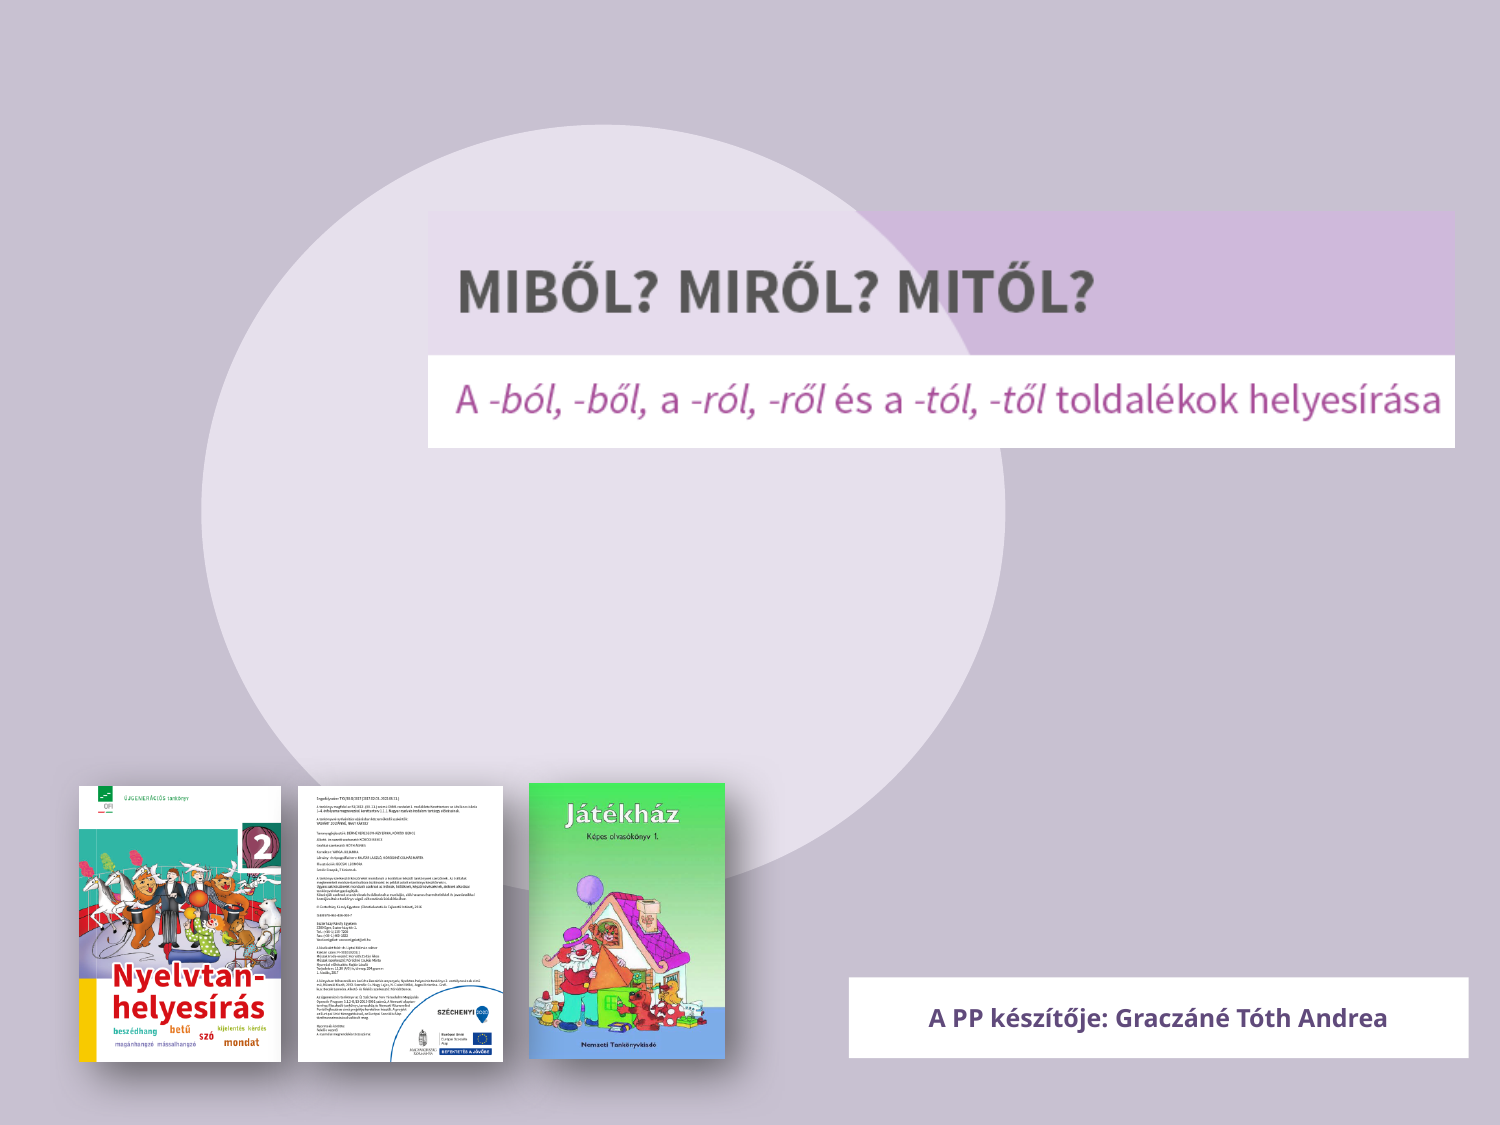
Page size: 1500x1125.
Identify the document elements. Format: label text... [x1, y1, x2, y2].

text_box [199, 122, 1008, 864]
picture [79, 785, 282, 1062]
picture [298, 785, 503, 1062]
picture [529, 782, 725, 1059]
text_box A PP készítője: Graczáné Tóth Andrea [847, 975, 1471, 1060]
picture [428, 211, 1456, 448]
